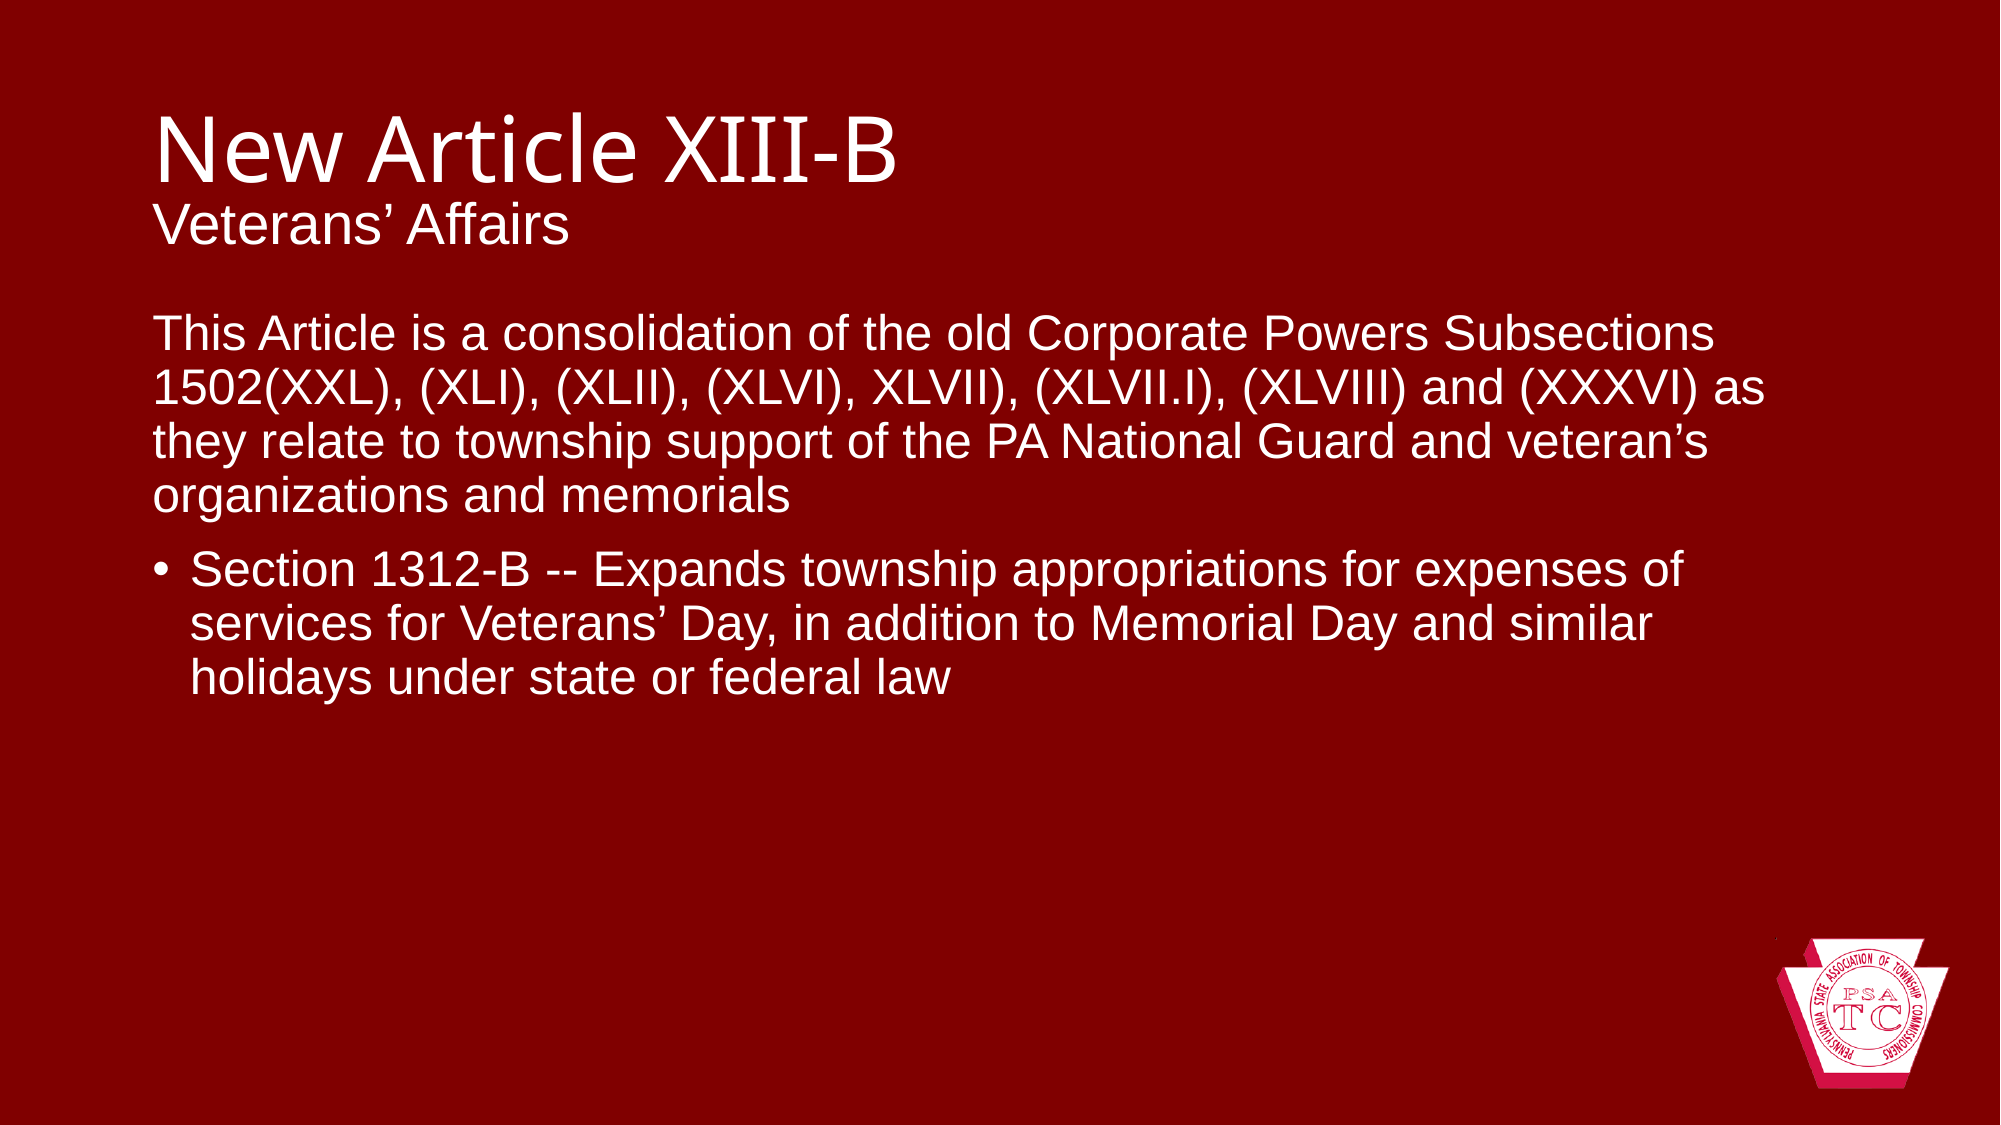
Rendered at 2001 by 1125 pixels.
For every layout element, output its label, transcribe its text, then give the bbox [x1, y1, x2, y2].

list This Article is a consolidation of the old Corporate Powers Subsections 1502(XXL), (XLI), (XLII), (XLVI), XLVII), (XLVII.I), (XLVIII) and (XXXVI) as they relate to township support of the PA National Guard and veteran’s organizations and memorials Section 1312-B -- Expands township appropriations for expenses of services for Veterans’ Day, in addition to Memorial Day and similar holidays under state or federal law [137, 299, 1863, 1014]
picture [1775, 937, 1950, 1089]
text_box Veterans’ Affairs [137, 186, 1863, 269]
title New Article XIII-B [137, 44, 1863, 186]
